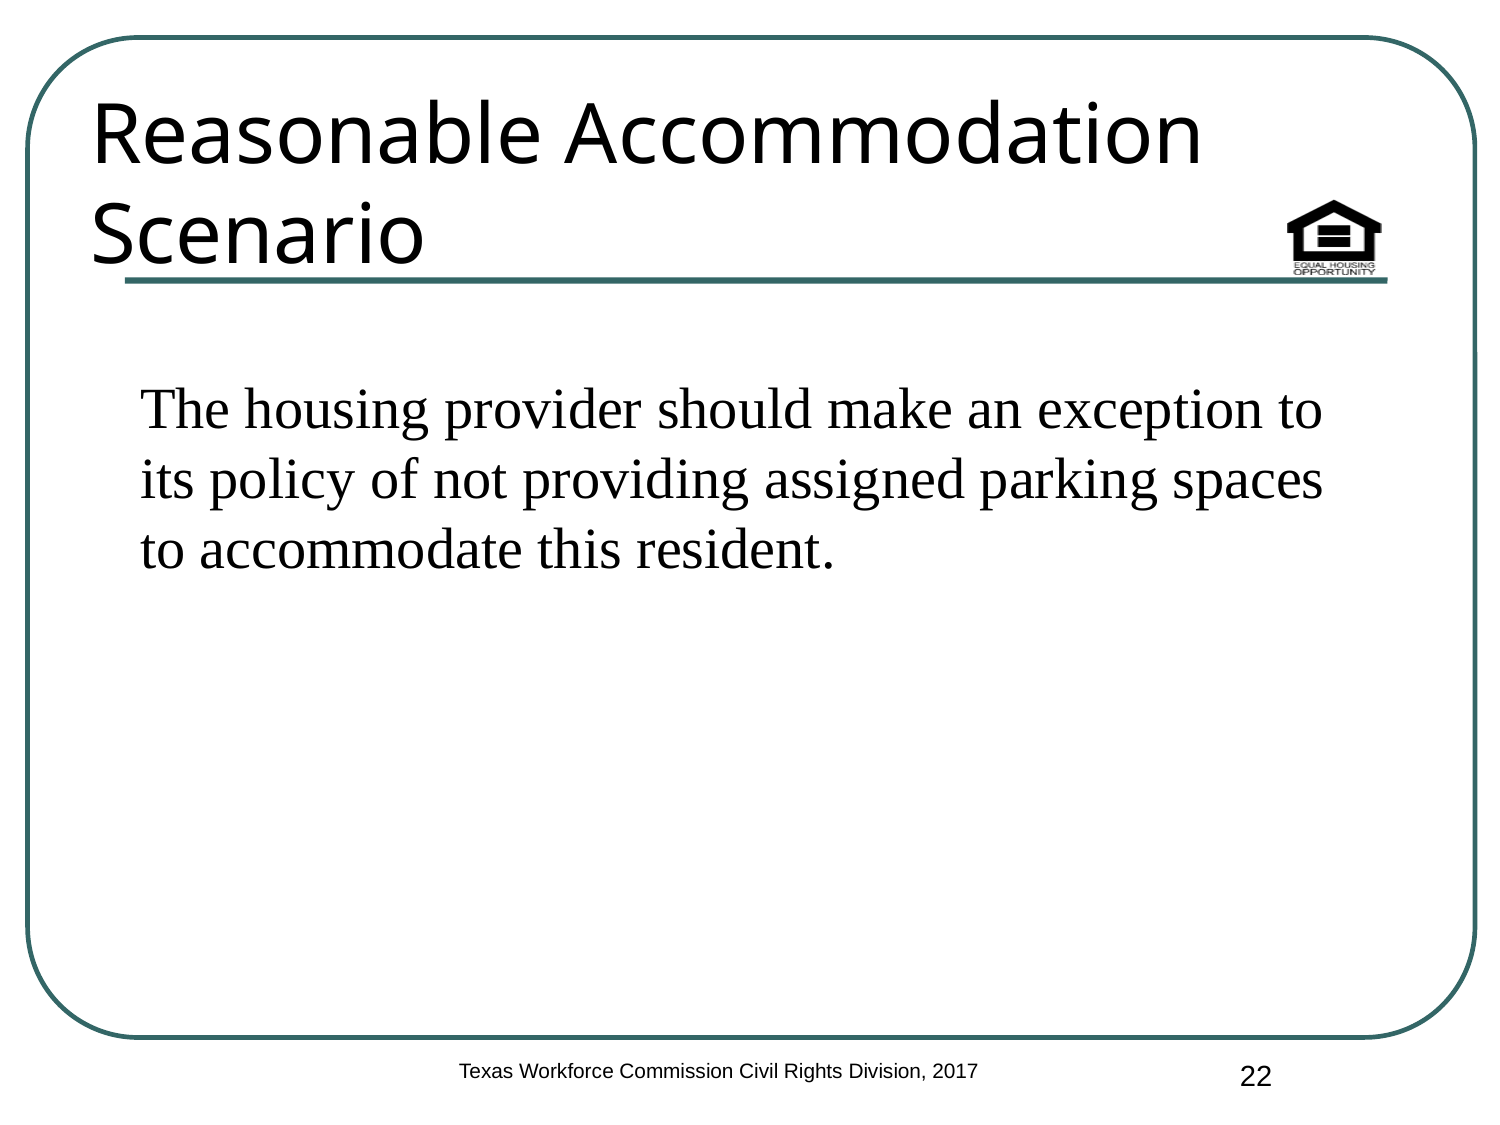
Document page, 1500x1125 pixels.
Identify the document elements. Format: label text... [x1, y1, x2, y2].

list The housing provider should make an exception to its policy of not providing assigned parking spaces to accommodate this resident. [124, 362, 1388, 976]
footer Texas Workforce Commission Civil Rights Division, 2017 [0, 1050, 1438, 1125]
title Reasonable Accommodation Scenario [74, 99, 1401, 288]
